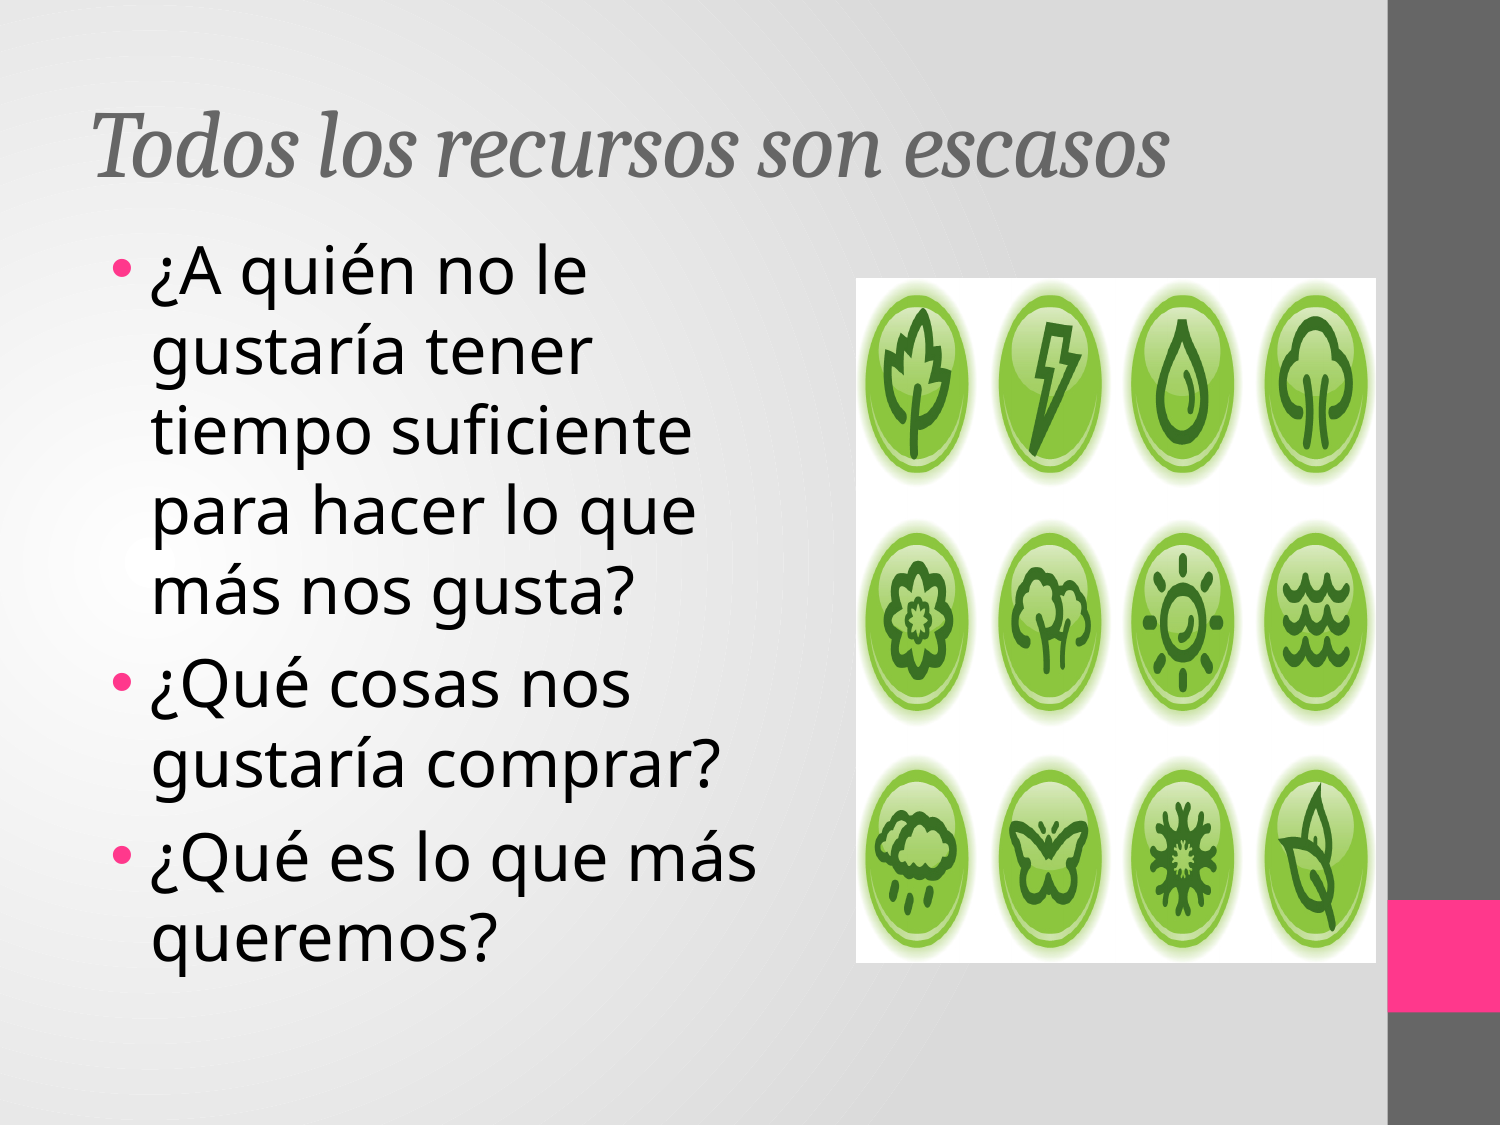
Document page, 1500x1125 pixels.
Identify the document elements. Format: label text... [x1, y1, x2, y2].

picture [856, 278, 1377, 963]
list ¿A quién no le gustaría tener tiempo suficiente para hacer lo que más nos gusta? ¿Qué cosas nos gustaría comprar? ¿Qué es lo que más queremos? [75, 219, 798, 1059]
title Todos los recursos son escasos [75, 45, 1325, 233]
